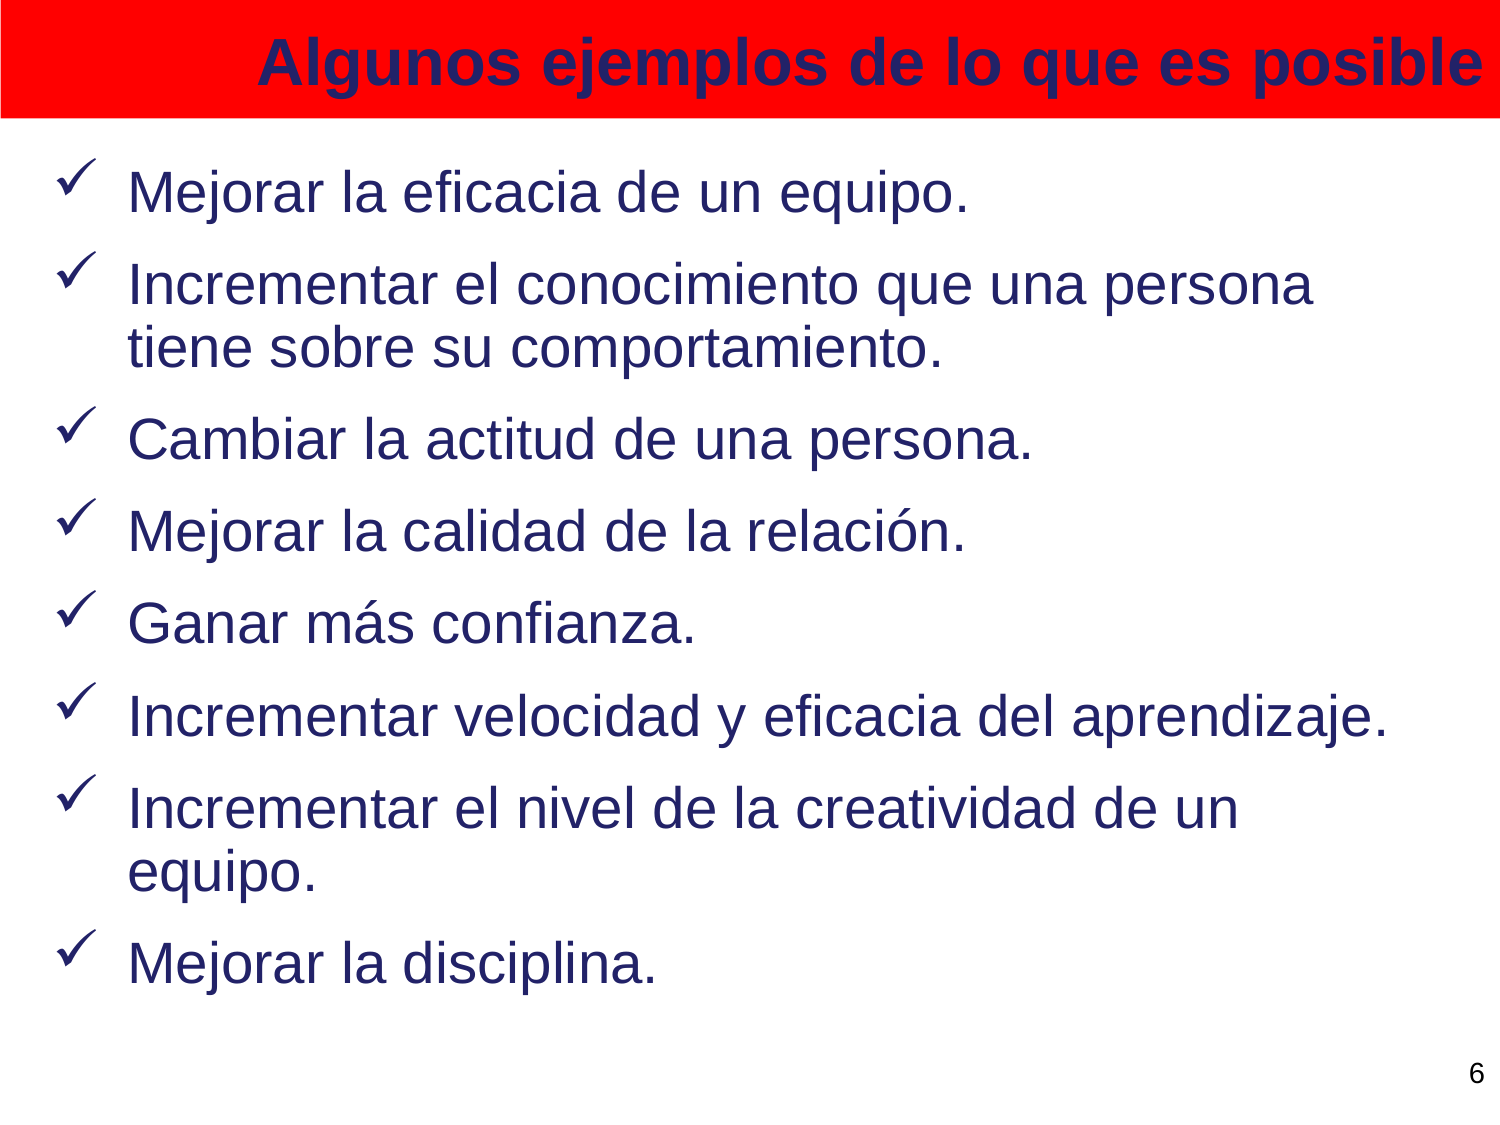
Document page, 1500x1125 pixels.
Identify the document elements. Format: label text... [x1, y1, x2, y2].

slide_number 6 [1149, 1046, 1500, 1125]
title Algunos ejemplos de lo que es posible [0, 0, 1500, 119]
text_box Mejorar la eficacia de un equipo. Incrementar el conocimiento que una persona tiene sobre su comportamiento. Cambiar la actitud de una persona. Mejorar la calidad de la relación. Ganar más confianza. Incrementar velocidad y eficacia del aprendizaje. Incrementar el nivel de la creatividad de un equipo. Mejorar la disciplina. [37, 154, 1452, 1069]
